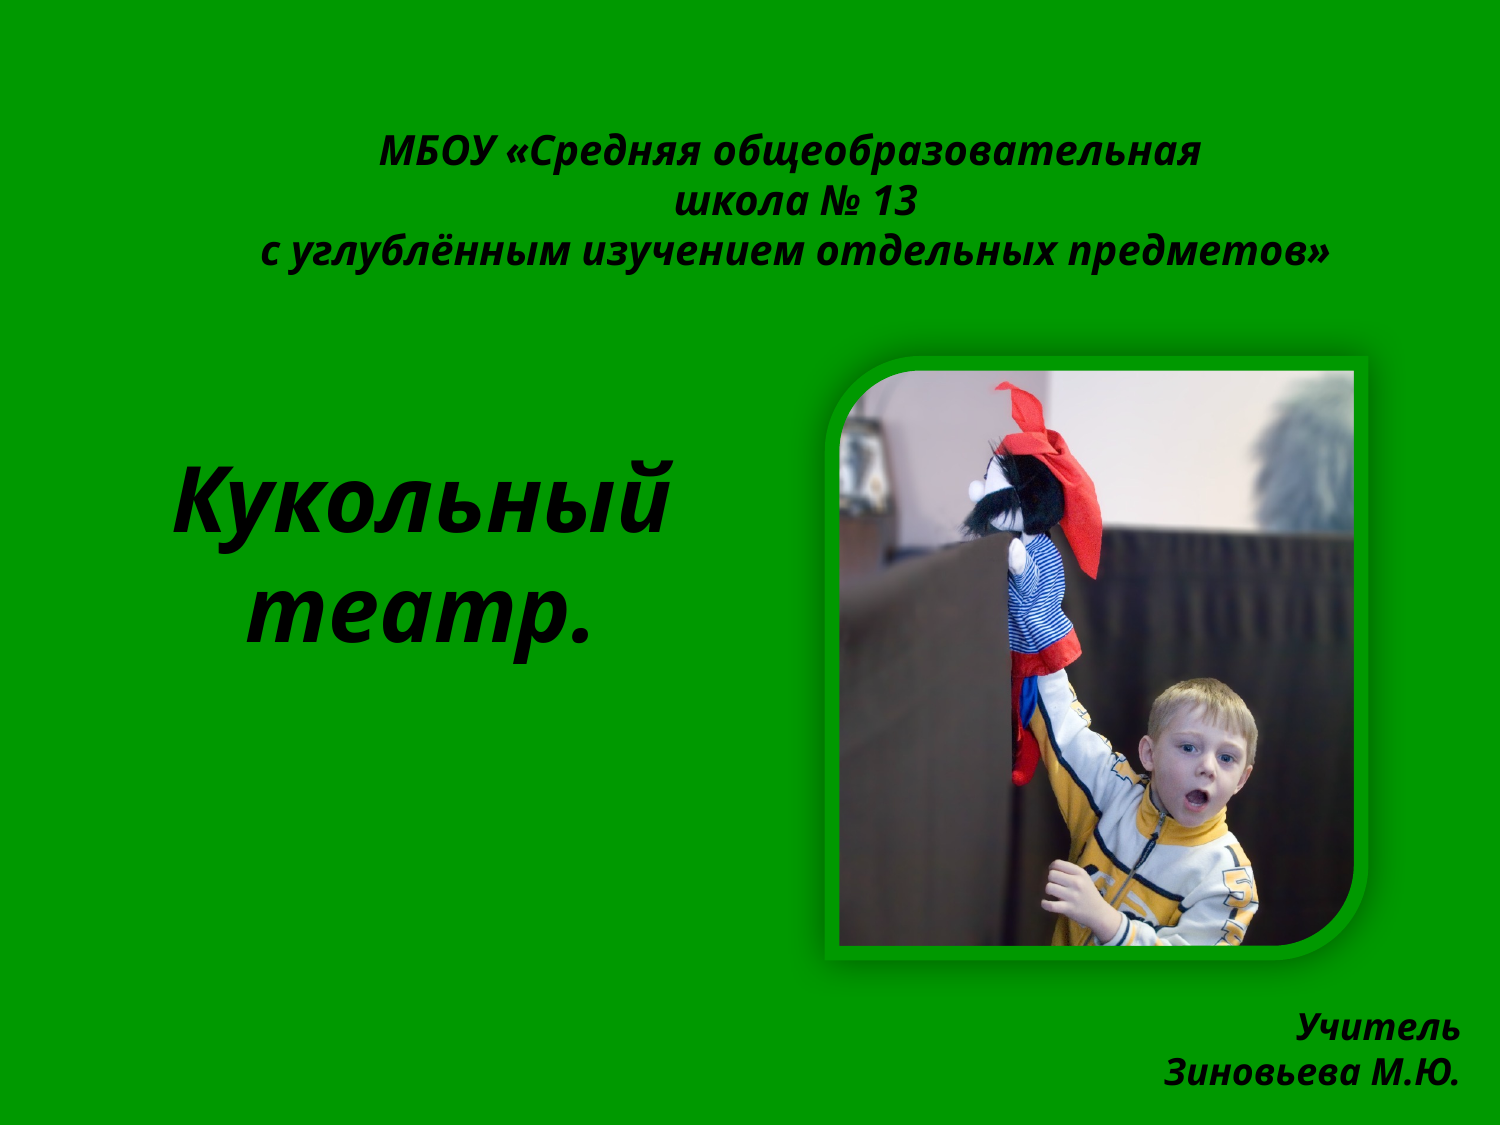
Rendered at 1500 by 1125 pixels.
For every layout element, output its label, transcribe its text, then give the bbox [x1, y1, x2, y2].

text_box МБОУ «Средняя общеобразовательная школа № 13 с углублённым изучением отдельных предметов» [163, 128, 1428, 282]
text_box Кукольный театр. [46, 433, 797, 804]
picture [831, 362, 1362, 954]
text_box Учитель Зиновьева М.Ю. [1054, 996, 1477, 1101]
